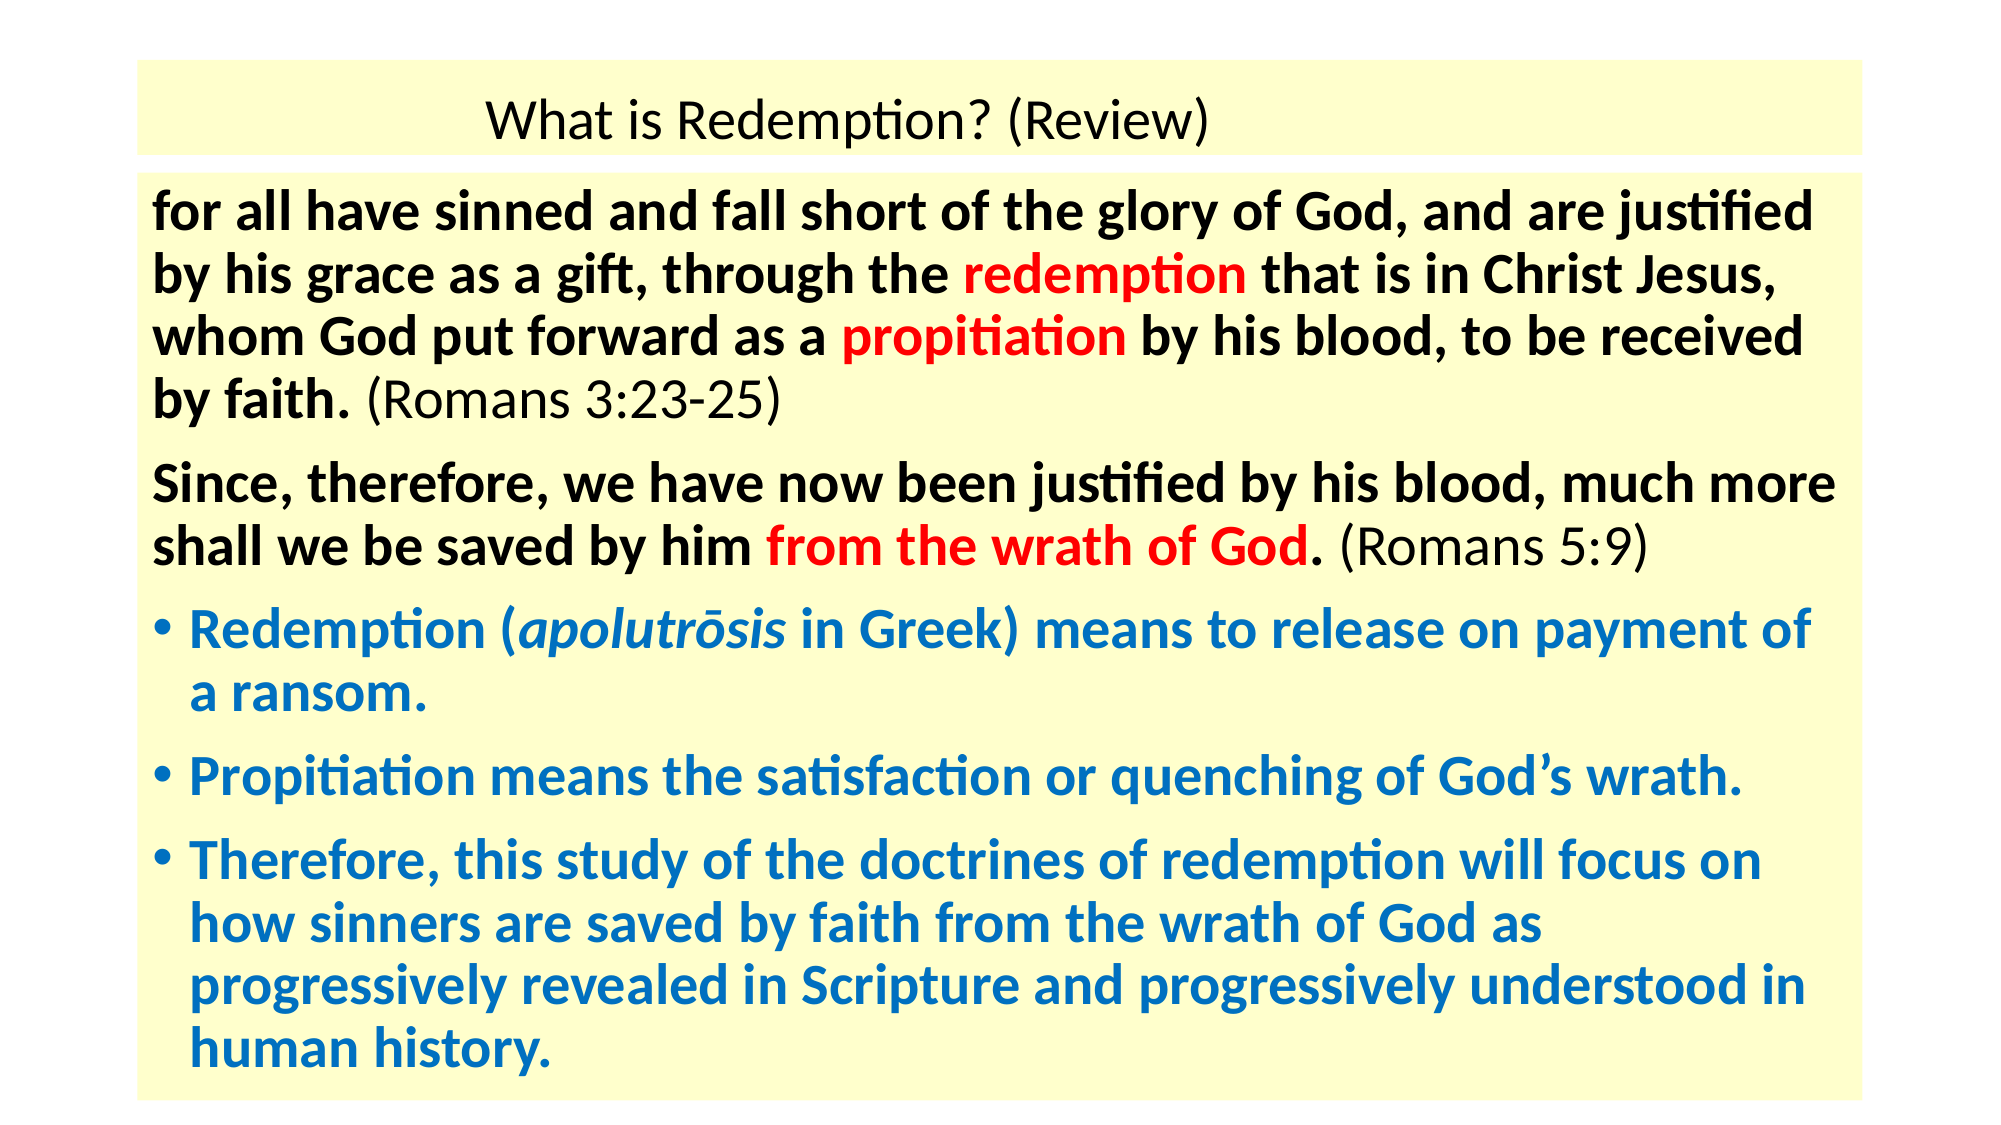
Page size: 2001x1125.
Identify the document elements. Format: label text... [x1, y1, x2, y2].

list for all have sinned and fall short of the glory of God, and are justified by his grace as a gift, through the redemption that is in Christ Jesus, whom God put forward as a propitiation by his blood, to be received by faith. (Romans 3:23-25) Since, therefore, we have now been justified by his blood, much more shall we be saved by him from the wrath of God. (Romans 5:9) Redemption (apolutrōsis in Greek) means to release on payment of a ransom. Propitiation means the satisfaction or quenching of God’s wrath. Therefore, this study of the doctrines of redemption will focus on how sinners are saved by faith from the wrath of God as progressively revealed in Scripture and progressively understood in human history. [137, 172, 1863, 1101]
title What is Redemption? (Review) [137, 59, 1863, 155]
